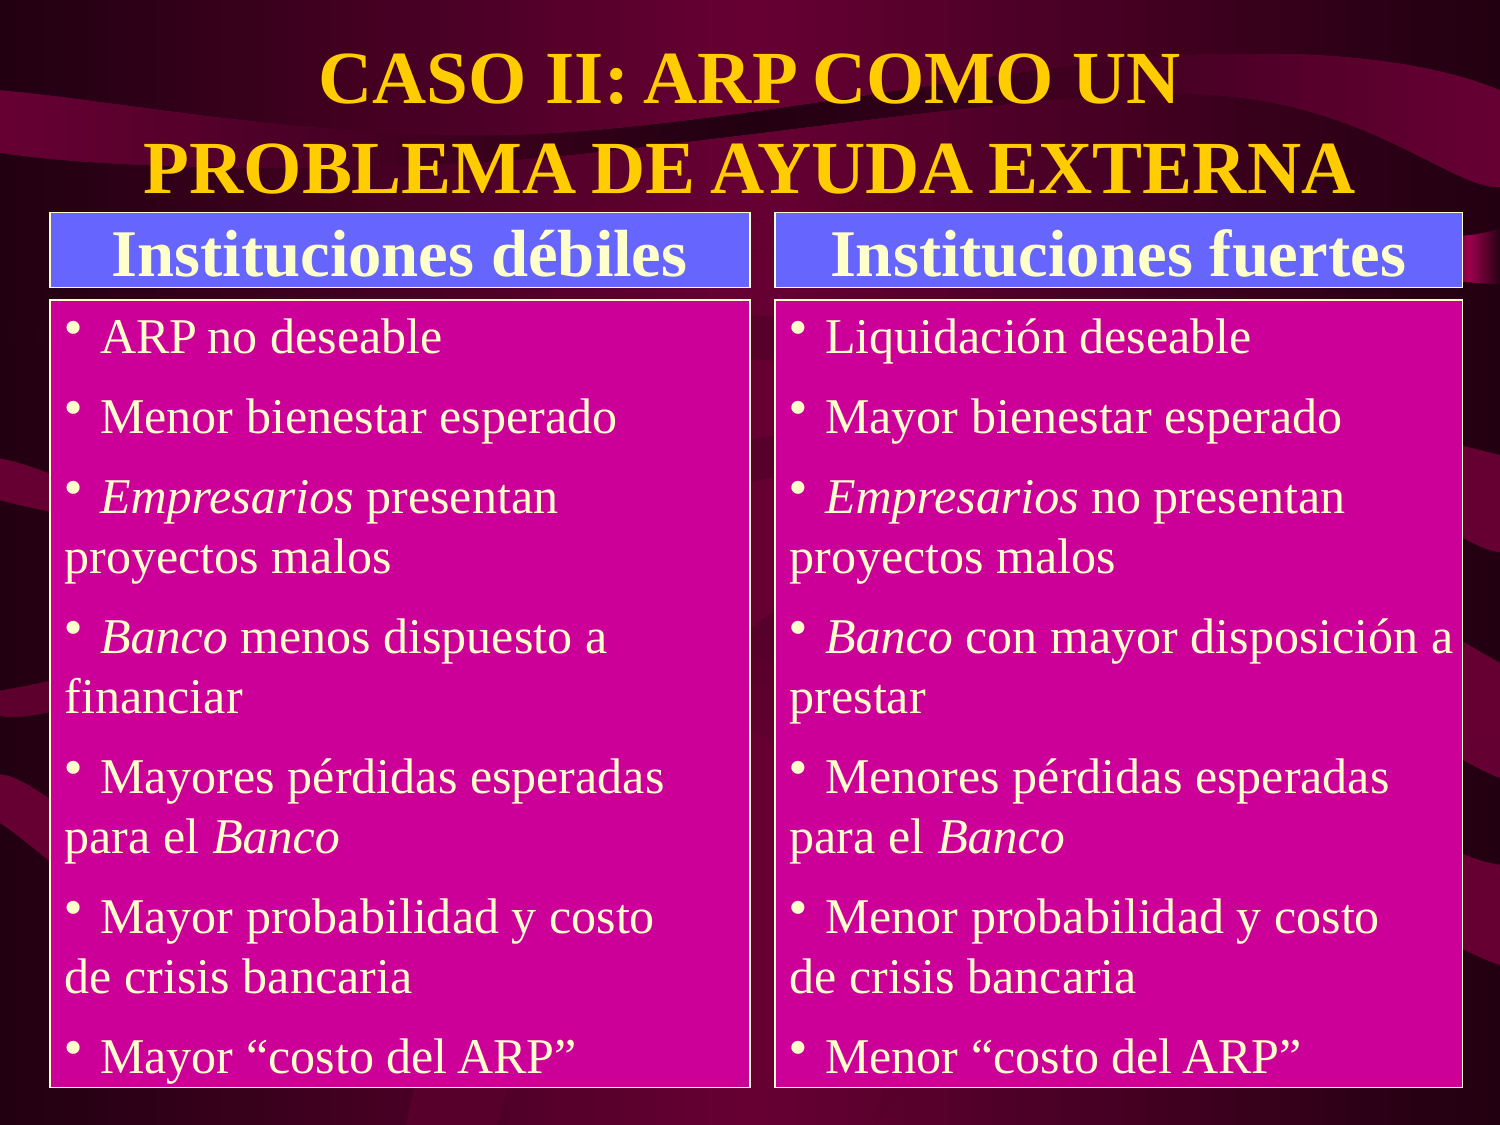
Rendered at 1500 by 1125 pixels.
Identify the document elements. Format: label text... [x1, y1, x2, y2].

text_box Instituciones débiles [50, 212, 750, 288]
text_box Liquidación deseable Mayor bienestar esperado Empresarios no presentan proyectos malos Banco con mayor disposición a prestar Menores pérdidas esperadas para el Banco Menor probabilidad y costo de crisis bancaria Menor “costo del ARP” [774, 299, 1463, 1088]
text_box CASO II: ARP COMO UN PROBLEMA DE AYUDA EXTERNA [112, 24, 1388, 213]
text_box Instituciones fuertes [774, 212, 1463, 288]
text_box ARP no deseable Menor bienestar esperado Empresarios presentan proyectos malos Banco menos dispuesto a financiar Mayores pérdidas esperadas para el Banco Mayor probabilidad y costo de crisis bancaria Mayor “costo del ARP” [50, 299, 750, 1088]
